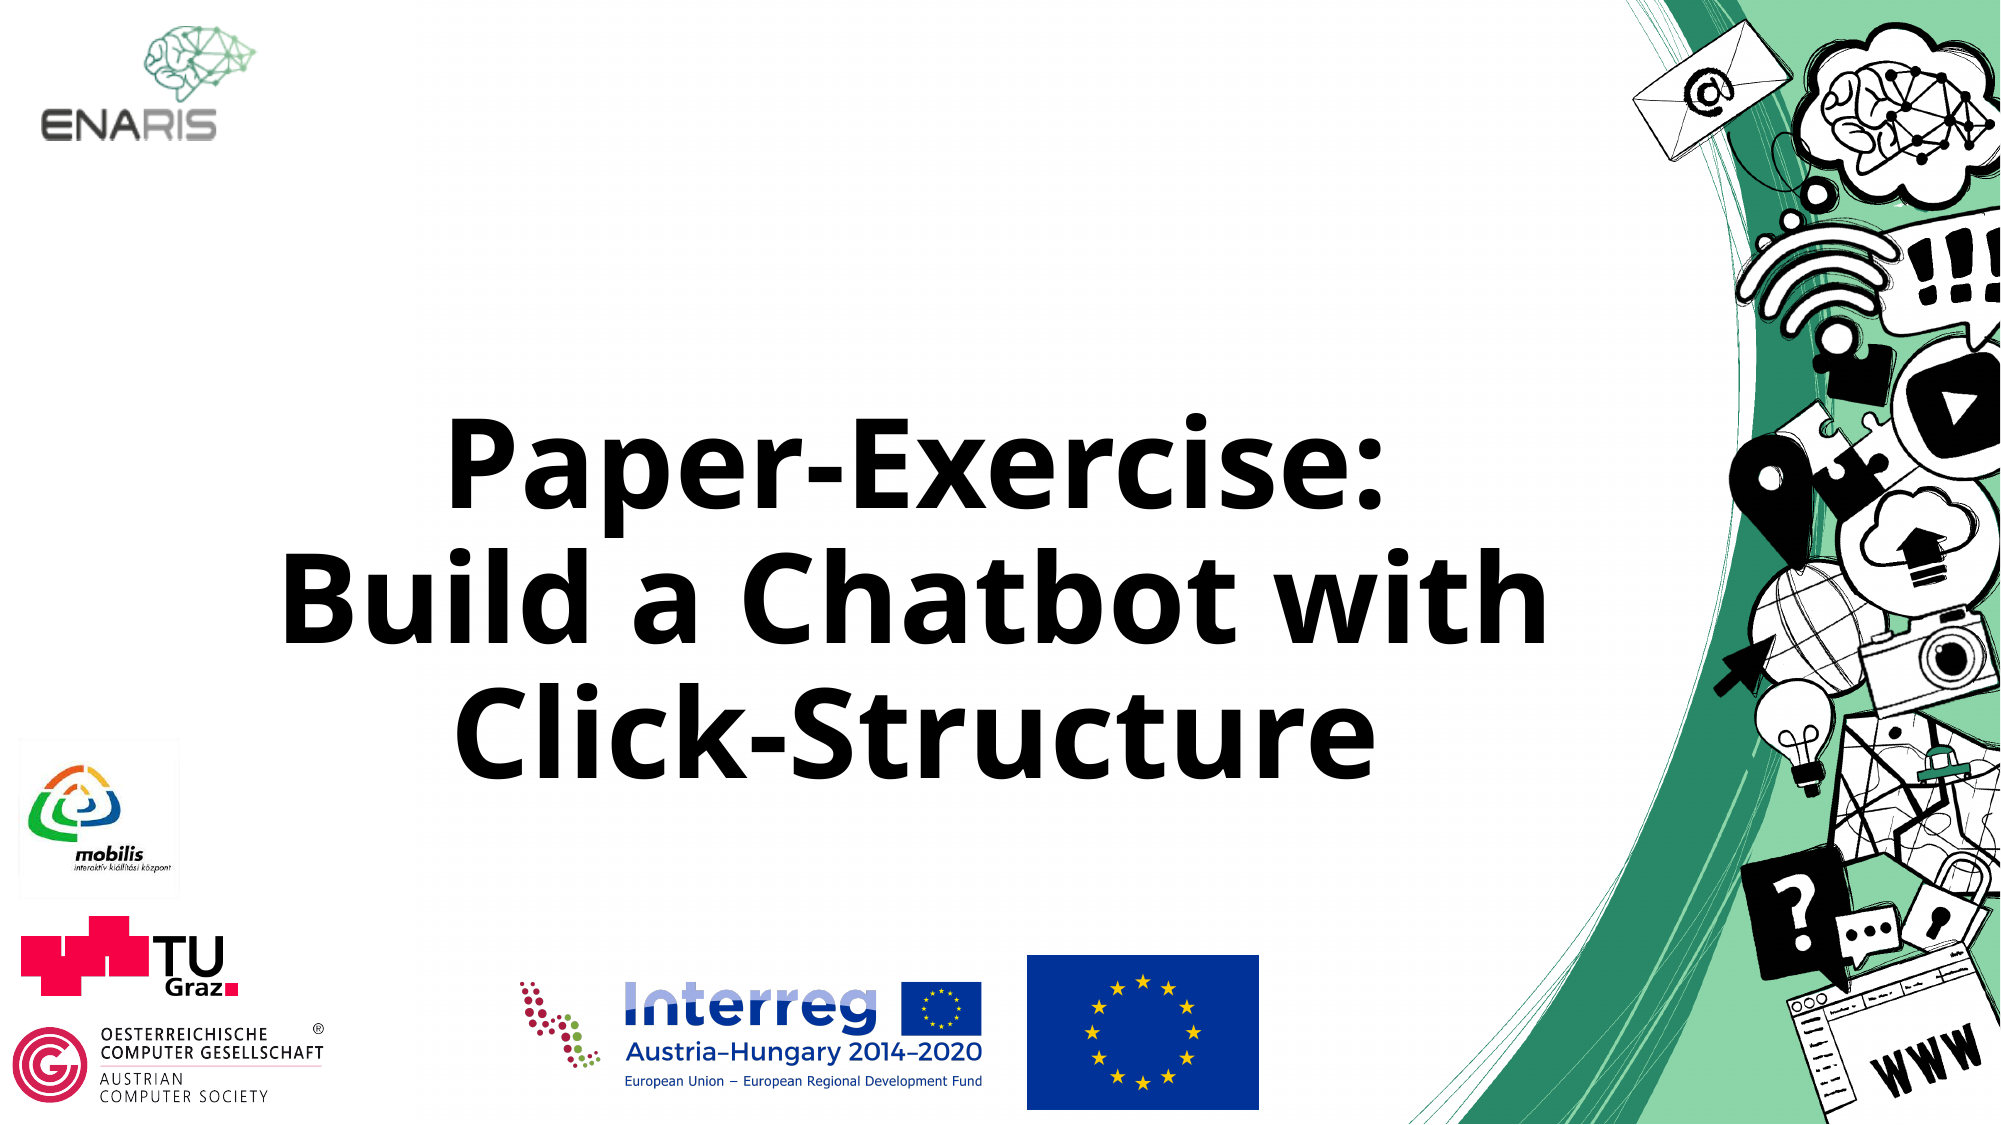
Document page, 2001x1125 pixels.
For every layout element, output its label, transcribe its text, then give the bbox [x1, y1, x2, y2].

picture [414, 0, 2001, 1124]
picture [21, 916, 238, 996]
picture [18, 738, 180, 899]
title Paper-Exercise: Build a Chatbot with Click-Structure [182, 228, 1648, 814]
picture [41, 26, 258, 141]
picture [12, 1023, 324, 1103]
